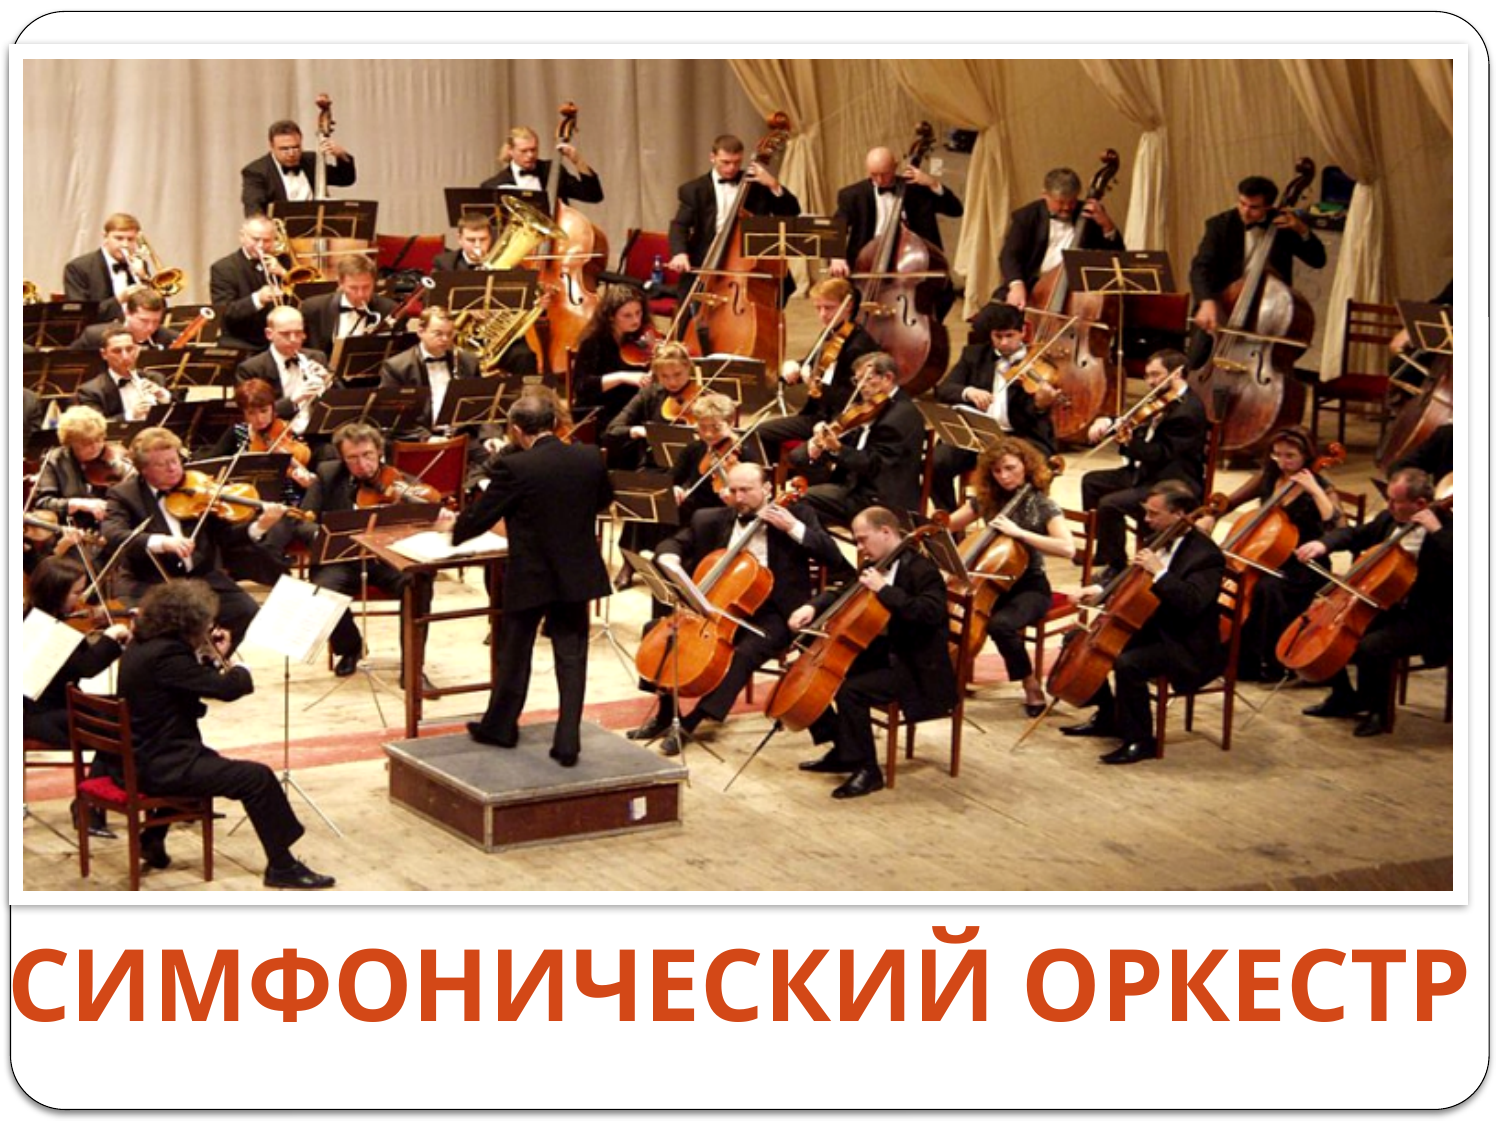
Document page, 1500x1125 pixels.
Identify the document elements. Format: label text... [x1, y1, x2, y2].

picture [23, 58, 1454, 891]
text_box Симфонический оркестр [0, 914, 1487, 1049]
